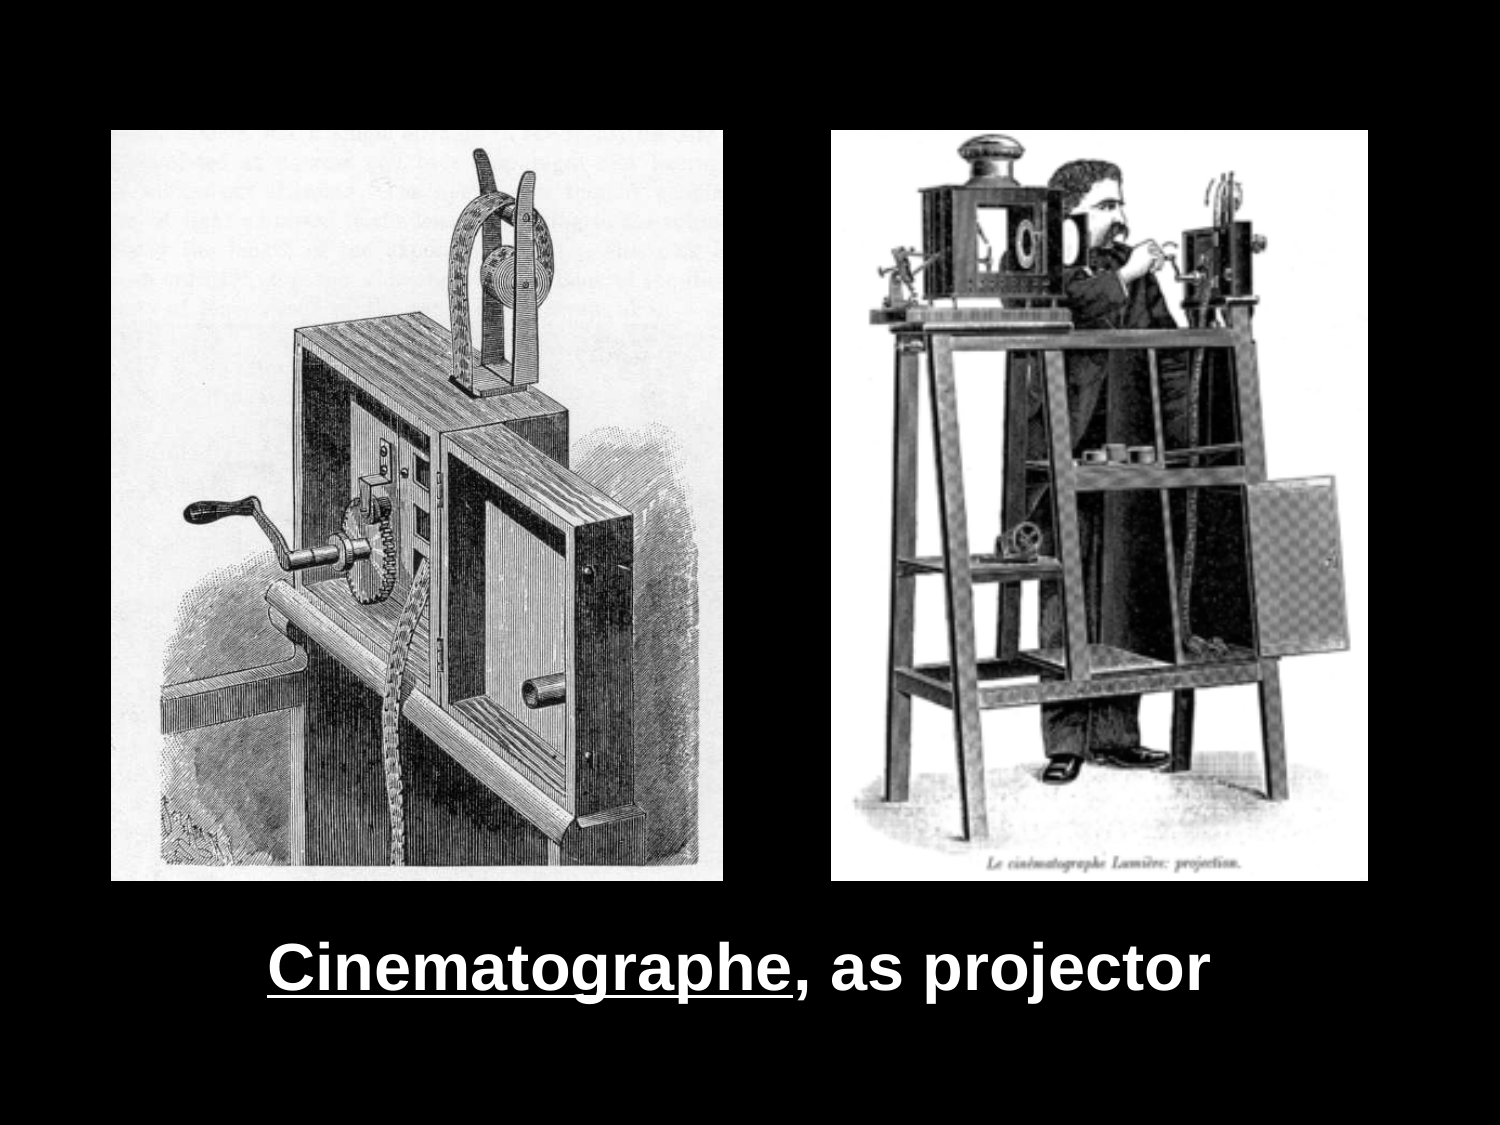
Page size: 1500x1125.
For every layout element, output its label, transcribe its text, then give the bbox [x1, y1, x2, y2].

picture [111, 129, 723, 881]
subtitle Cinematographe, as projector [111, 916, 1368, 1040]
picture [831, 129, 1368, 881]
